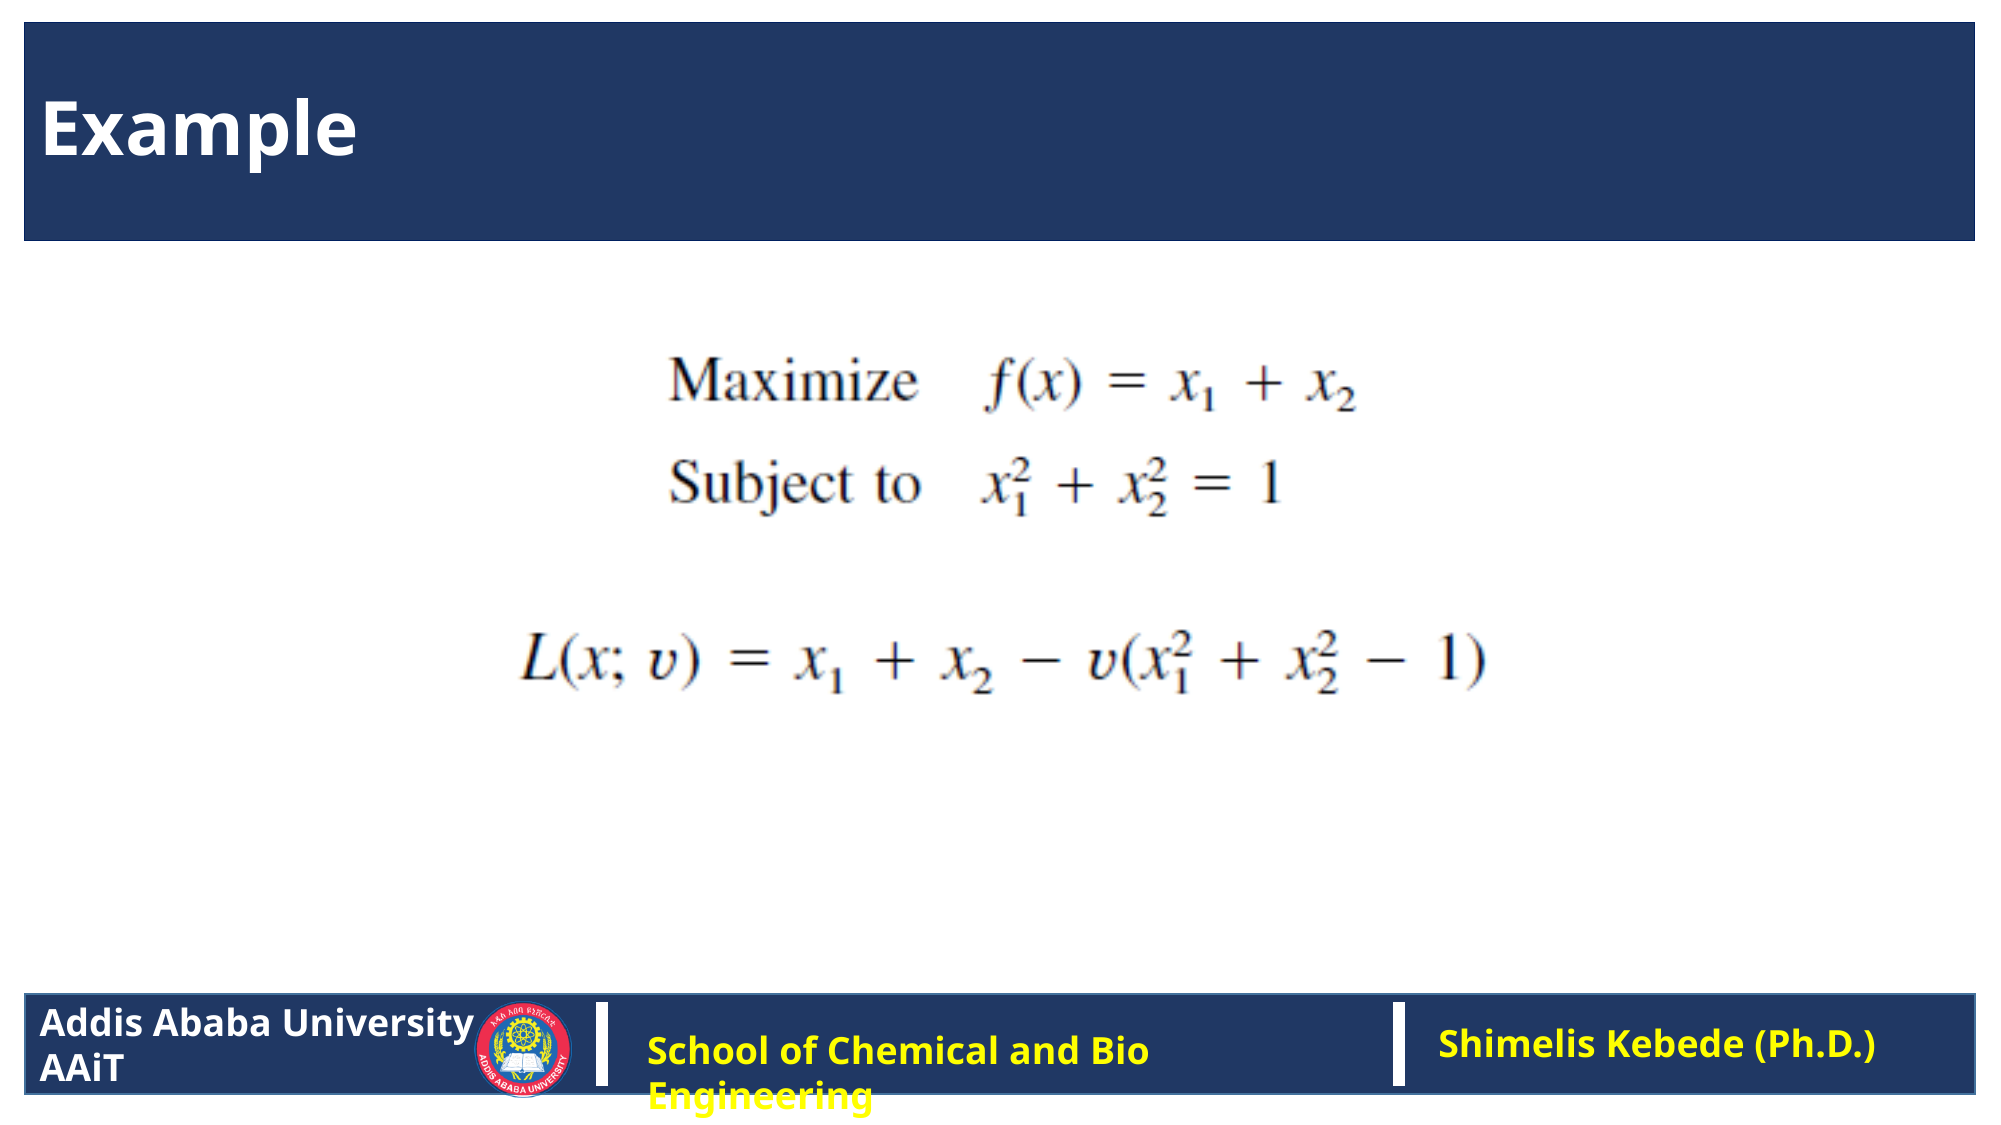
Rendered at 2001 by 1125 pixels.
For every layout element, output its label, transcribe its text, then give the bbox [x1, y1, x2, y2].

picture [474, 988, 573, 1100]
title Example [24, 22, 1975, 241]
picture [462, 299, 1580, 735]
